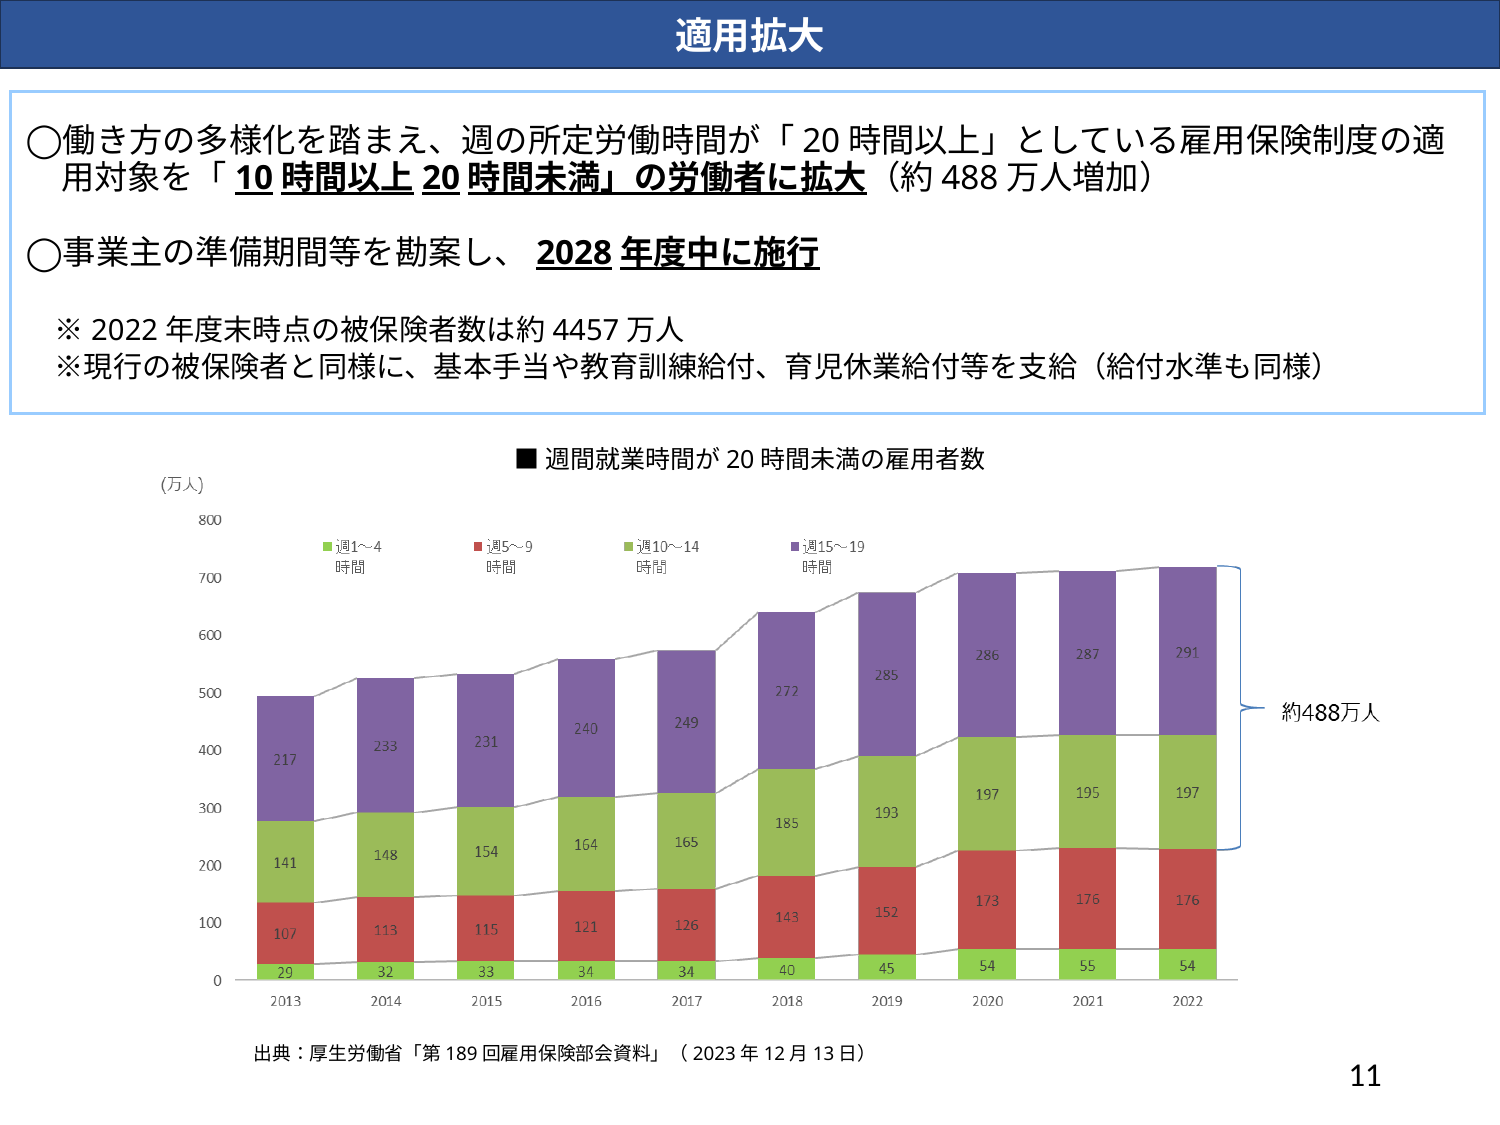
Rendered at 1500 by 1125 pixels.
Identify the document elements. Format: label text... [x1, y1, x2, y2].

slide_number 10 [1059, 1042, 1397, 1103]
picture [148, 470, 1393, 1025]
text_box ■週間就業時間が20時間未満の雇用者数 [318, 430, 1182, 470]
text_box 出典：厚生労働省「第189回雇用保険部会資料」（2023年12月13日） [238, 1034, 907, 1072]
text_box 適用拡大 [0, 0, 1500, 69]
text_box 働き方の多様化を踏まえ、週の所定労働時間が「20時間以上」としている雇用保険制度の適用対象を「10時間以上20時間未満」の労働者に拡大（約488万人増加） 事業主の準備期間等を勘案し、2028年度中に施行 ※2022年度末時点の被保険者数は約4457万人 ※現行の被保険者と同様に、基本手当や教育訓練給付、育児休業給付等を支給（給付水準も同様） [10, 91, 1486, 414]
